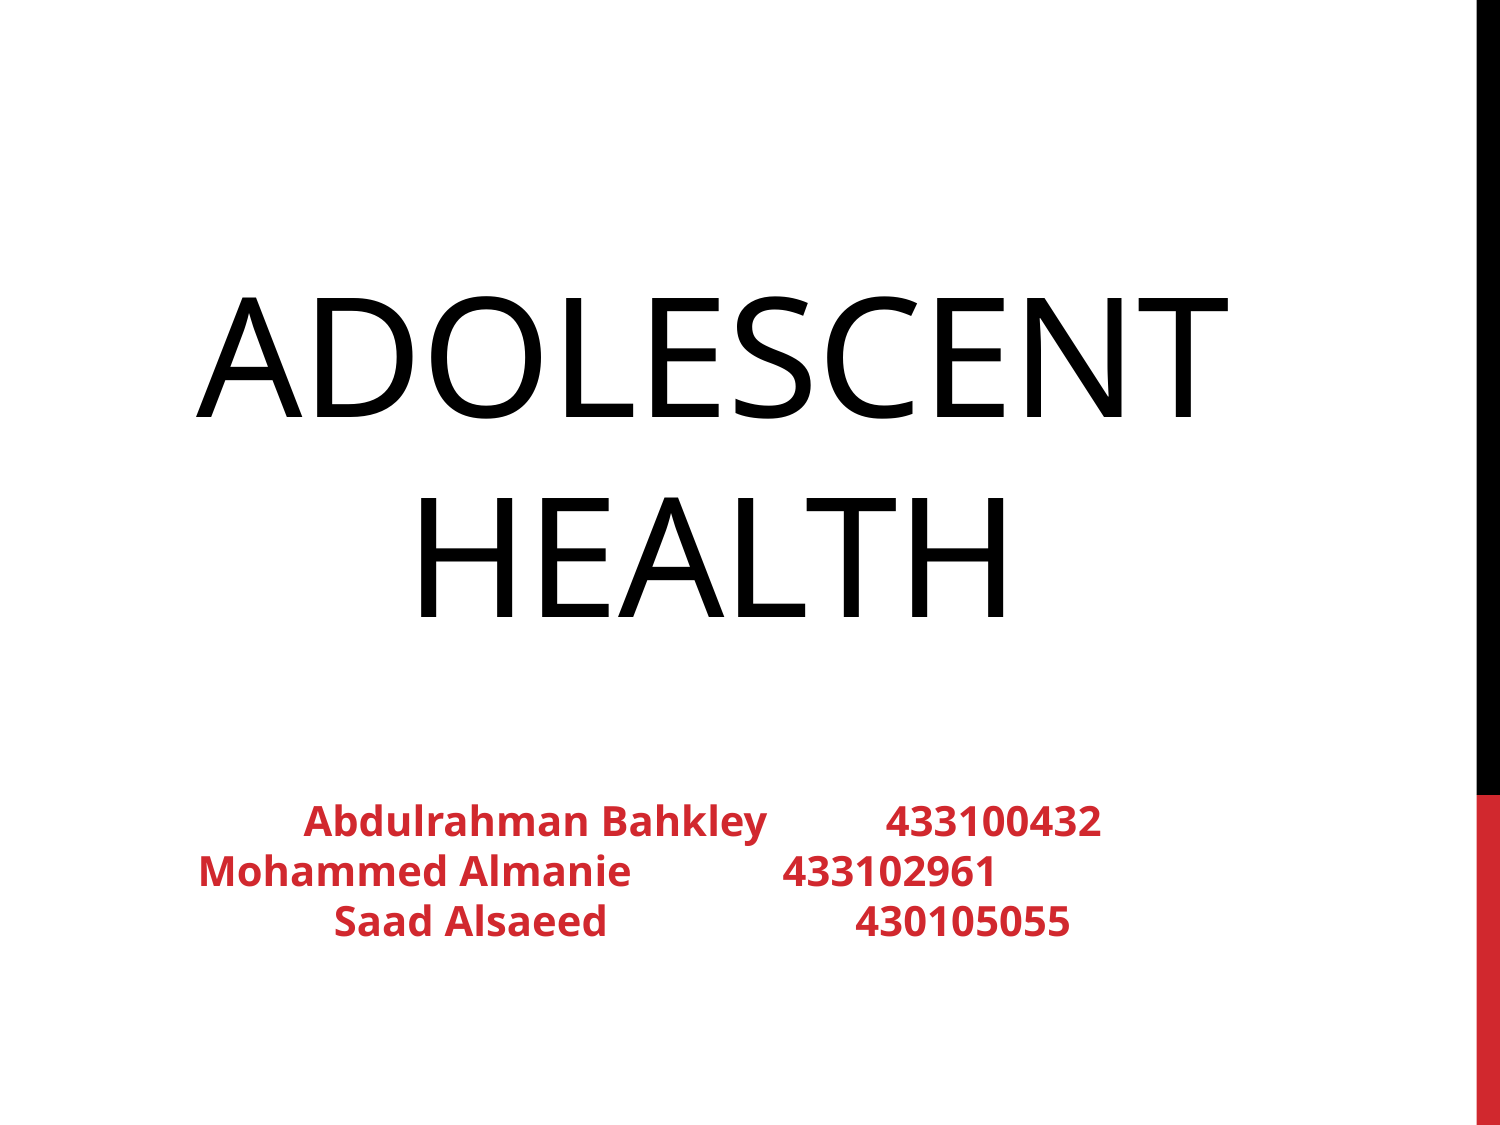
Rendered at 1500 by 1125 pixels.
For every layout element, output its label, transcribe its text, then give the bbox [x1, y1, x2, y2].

text_box Abdulrahman Bahkley 433100432 Mohammed Almanie 433102961 Saad Alsaeed 430105055 [182, 786, 1223, 1052]
title Adolescent Health [75, 113, 1350, 788]
